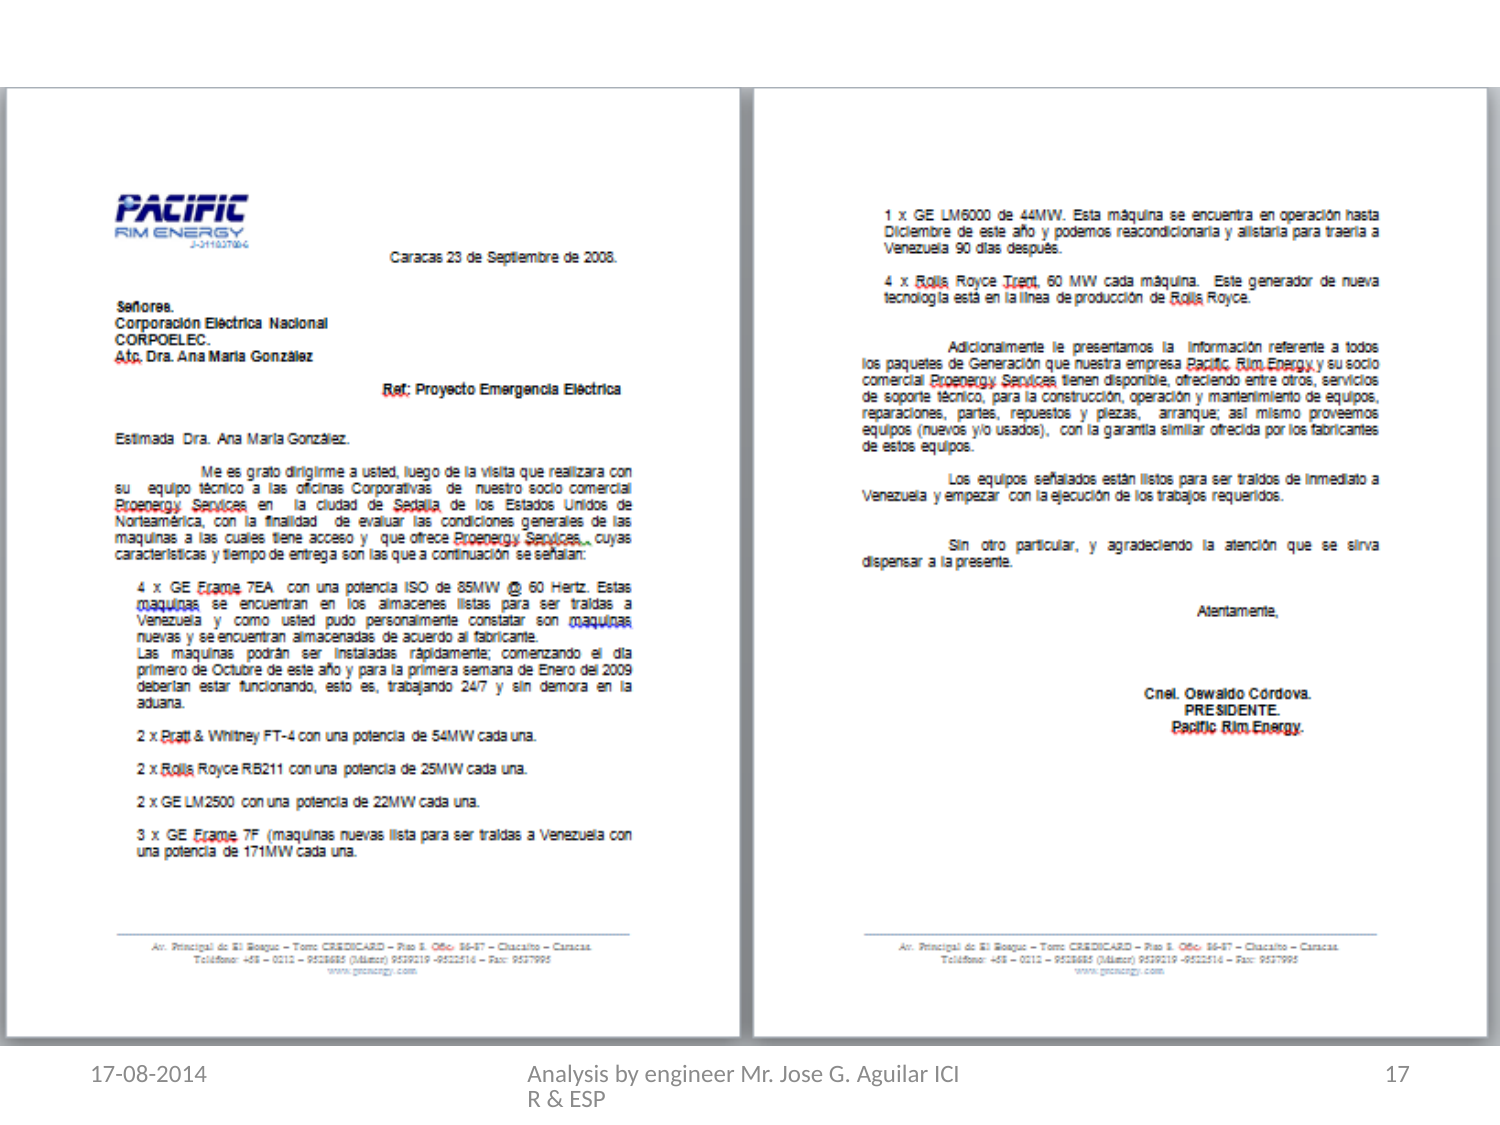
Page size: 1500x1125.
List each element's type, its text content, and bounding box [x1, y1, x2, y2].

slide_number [75, 1055, 425, 1103]
slide_number 17 [1074, 1055, 1425, 1103]
picture [0, 87, 1500, 1046]
footer Analysis by engineer Mr. Jose G. Aguilar ICIR & ESP [512, 1055, 988, 1103]
